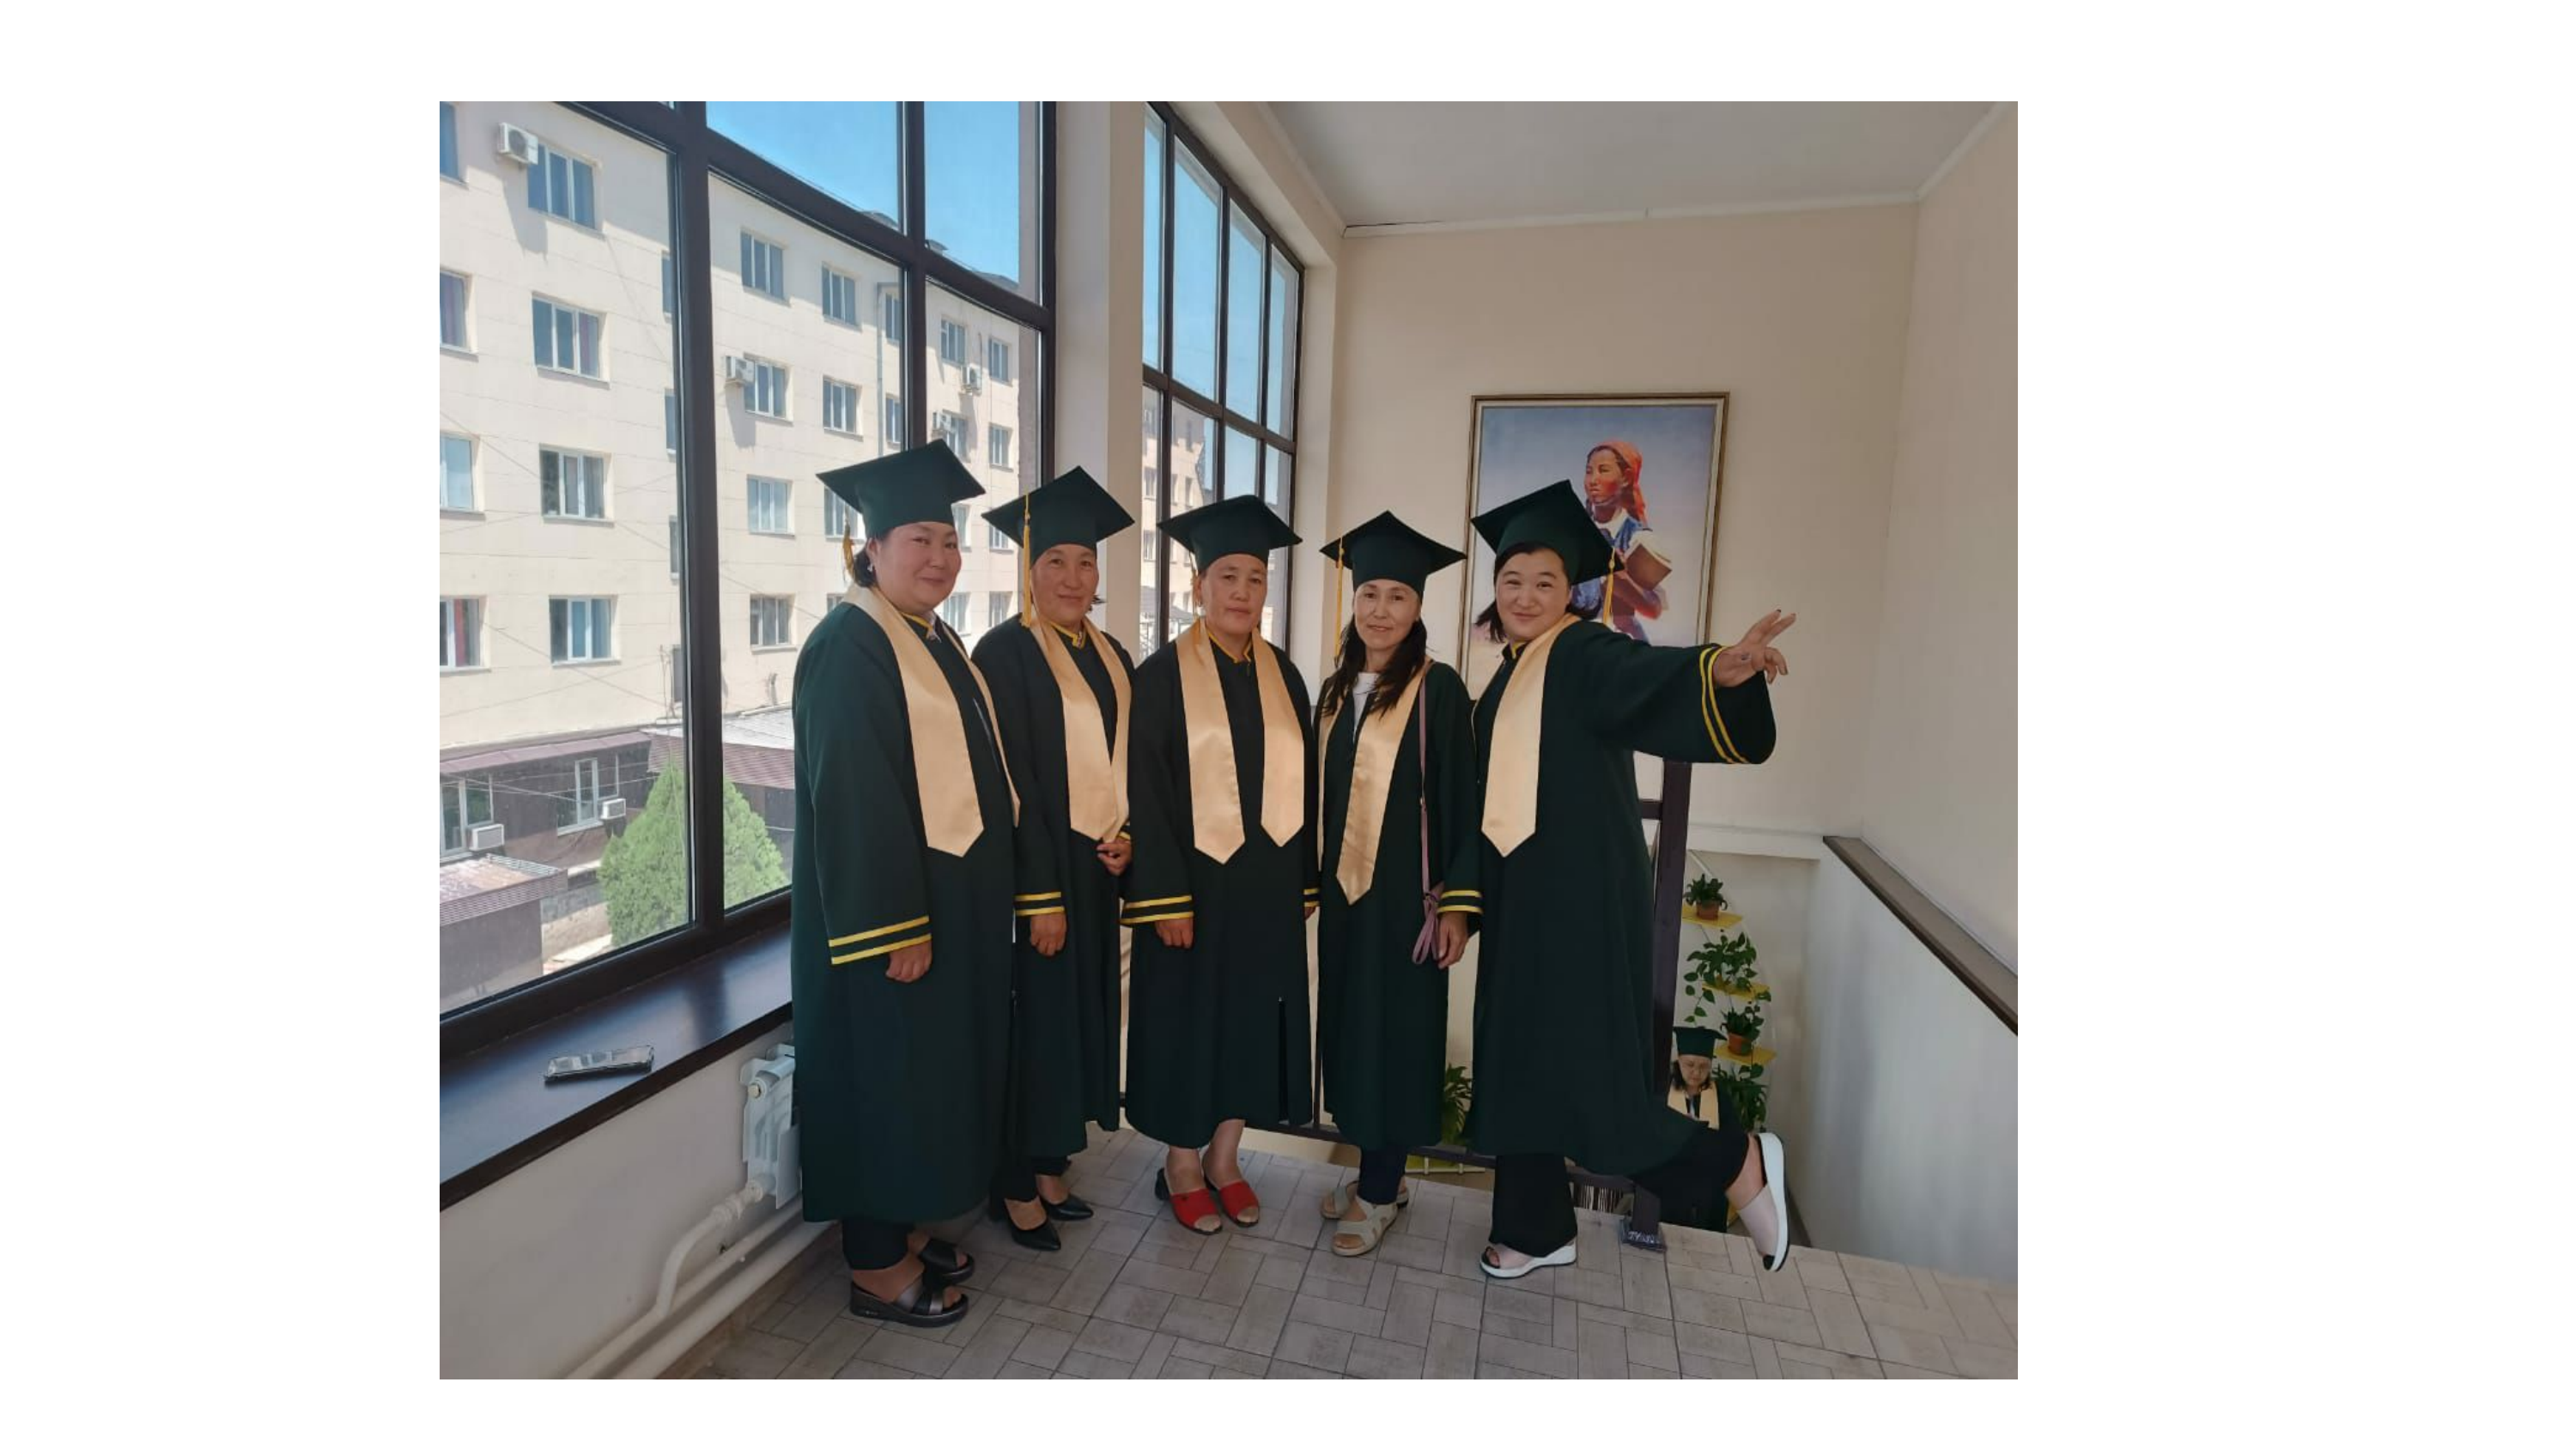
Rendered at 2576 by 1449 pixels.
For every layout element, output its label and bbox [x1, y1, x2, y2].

picture [440, 101, 2019, 1379]
